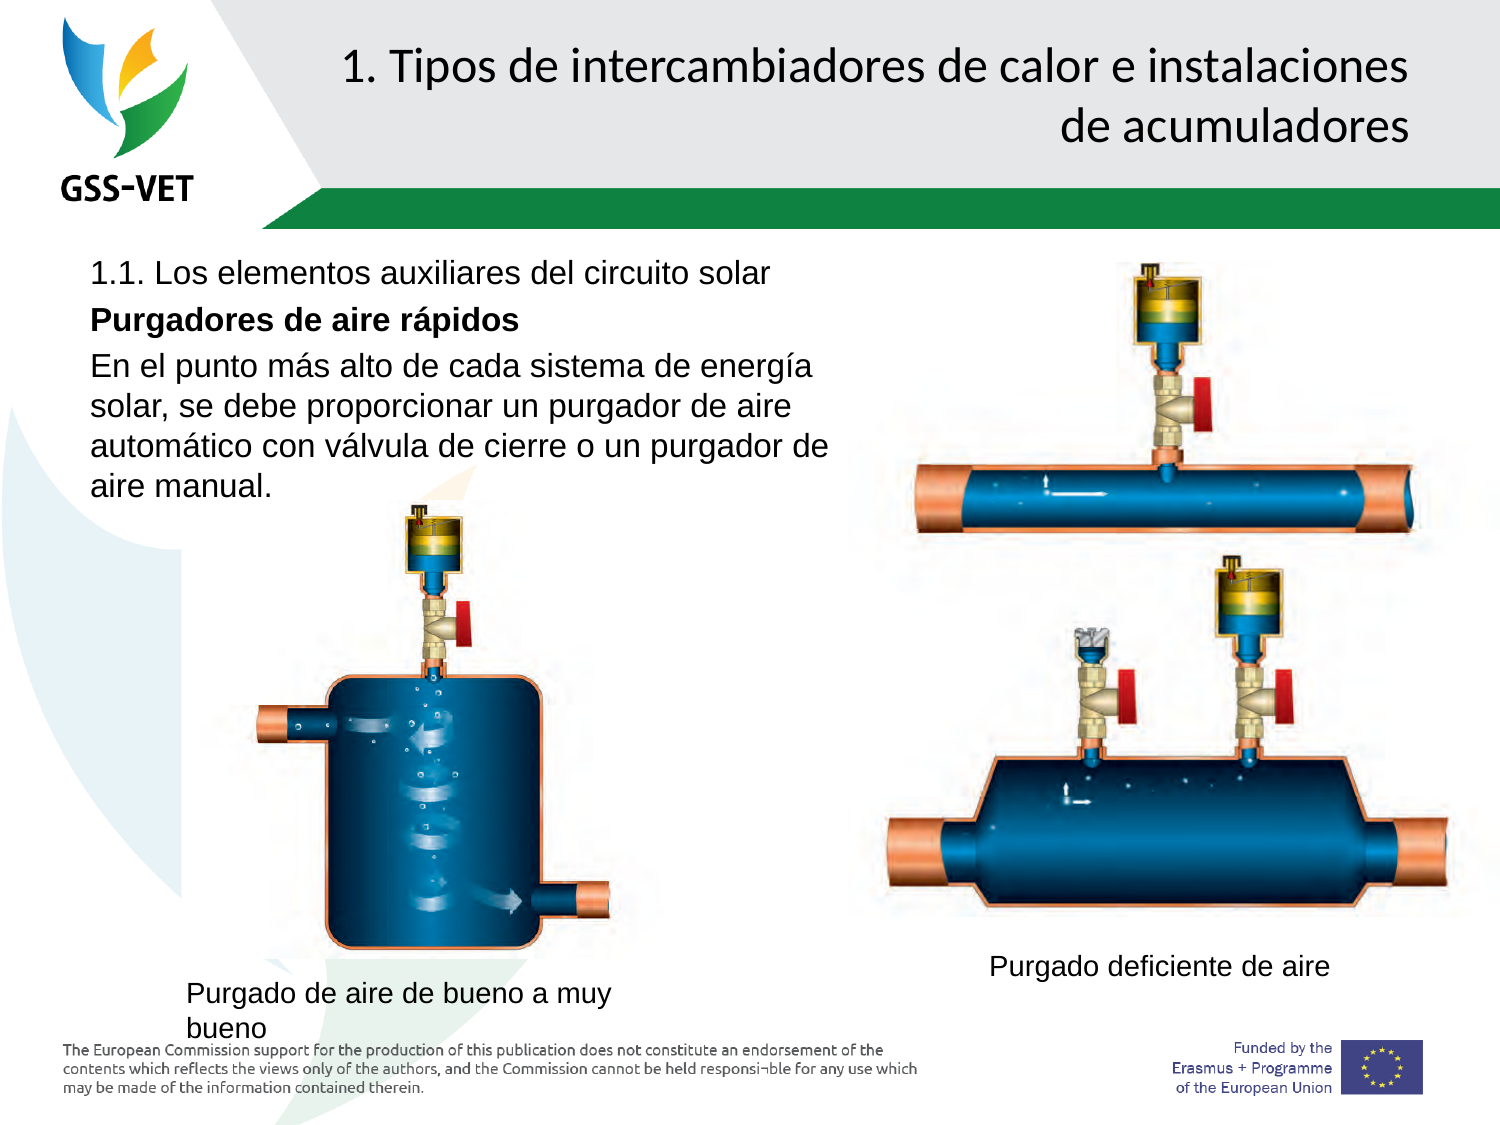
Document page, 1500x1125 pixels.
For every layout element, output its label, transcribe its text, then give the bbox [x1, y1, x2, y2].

title 1. Tipos de intercambiadores de calor e instalaciones de acumuladores [324, 0, 1425, 185]
text_box Purgado de aire de bueno a muy bueno [171, 967, 715, 1052]
text_box Purgado deficiente de aire [974, 939, 1353, 990]
picture [0, 0, 1500, 1125]
list 1.1. Los elementos auxiliares del circuito solar Purgadores de aire rápidos En el punto más alto de cada sistema de energía solar, se debe proporcionar un purgador de aire automático con válvula de cierre o un purgador de aire manual. [75, 243, 880, 502]
